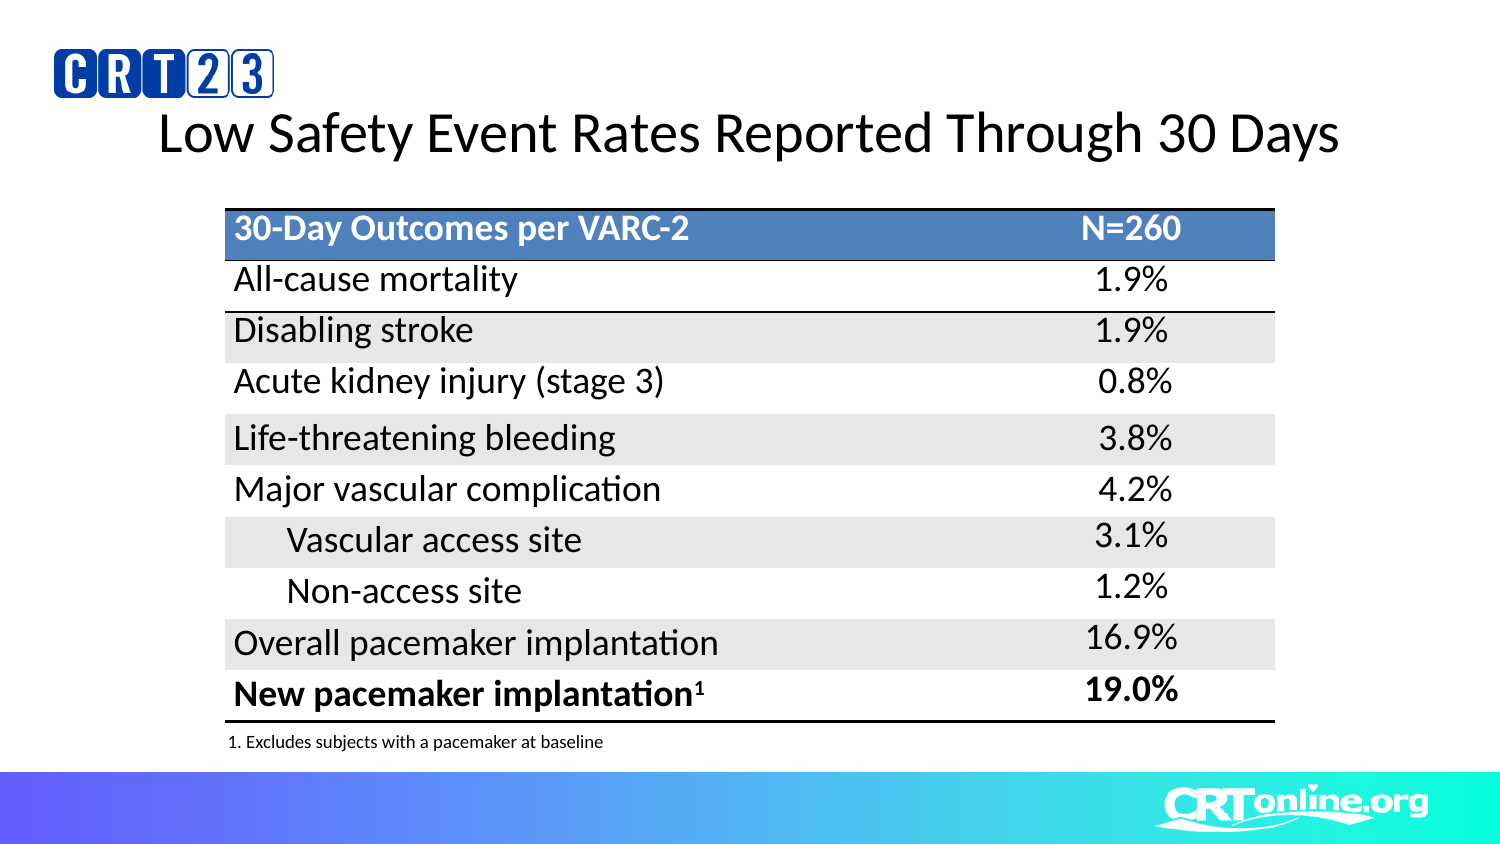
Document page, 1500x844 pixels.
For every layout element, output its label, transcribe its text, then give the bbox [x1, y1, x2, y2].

table_cell 4.2% [987, 465, 1275, 517]
table_cell 1.2% [987, 568, 1275, 619]
table_cell Major vascular complication [225, 465, 987, 517]
table_cell 16.9% [987, 619, 1275, 670]
table_cell Disabling stroke [225, 313, 987, 363]
table_cell All-cause mortality [225, 261, 987, 311]
title Low Safety Event Rates Reported Through 30 Days [75, 59, 1425, 200]
table_cell Non-access site [225, 568, 987, 619]
table_cell 19.0% [987, 670, 1275, 720]
table_cell New pacemaker implantation1 [225, 670, 987, 720]
table_cell 3.8% [987, 414, 1275, 465]
table_cell 3.1% [987, 517, 1275, 568]
table_cell Vascular access site [225, 517, 987, 568]
picture [0, 0, 1500, 844]
table_header 30-Day Outcomes per VARC-2 [225, 211, 987, 260]
table_header N=260 [987, 211, 1275, 260]
table_cell Life-threatening bleeding [225, 414, 987, 465]
table_cell Acute kidney injury (stage 3) [225, 363, 987, 414]
text_box 1. Excludes subjects with a pacemaker at baseline [213, 721, 619, 760]
table_cell Overall pacemaker implantation [225, 619, 987, 670]
table_cell 1.9% [987, 313, 1275, 363]
table_cell 0.8% [987, 363, 1275, 414]
table_cell 1.9% [987, 261, 1275, 311]
